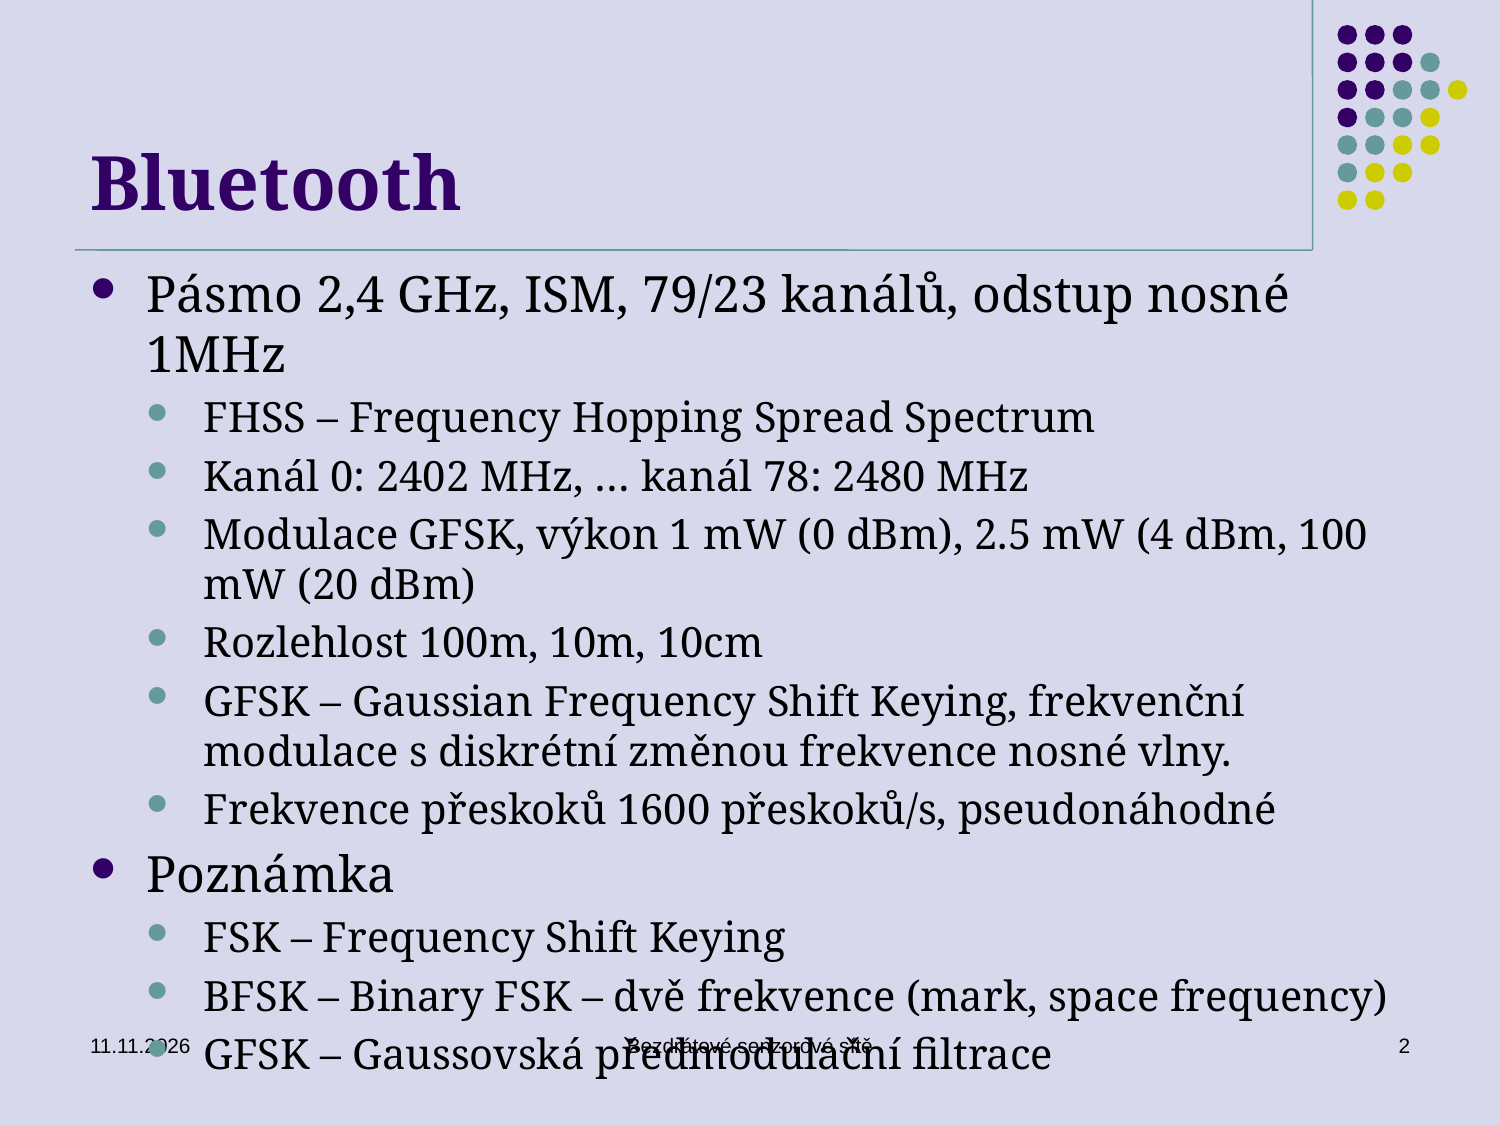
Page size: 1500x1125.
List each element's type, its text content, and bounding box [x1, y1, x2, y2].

list Pásmo 2,4 GHz, ISM, 79/23 kanálů, odstup nosné 1MHz FHSS – Frequency Hopping Spread Spectrum Kanál 0: 2402 MHz, … kanál 78: 2480 MHz Modulace GFSK, výkon 1 mW (0 dBm), 2.5 mW (4 dBm, 100 mW (20 dBm) Rozlehlost 100m, 10m, 10cm GFSK – Gaussian Frequency Shift Keying, frekvenční modulace s diskrétní změnou frekvence nosné vlny. Frekvence přeskoků 1600 přeskoků/s, pseudonáhodné Poznámka FSK – Frequency Shift Keying BFSK – Binary FSK – dvě frekvence (mark, space frequency) GFSK – Gaussovská předmodulační filtrace [75, 255, 1425, 1025]
title Bluetooth [75, 20, 1313, 233]
slide_number 2 [1074, 1025, 1425, 1100]
footer Bezdrátové senzorové sítě [512, 1025, 988, 1100]
slide_number 26. 11. 2019 [75, 1025, 425, 1100]
